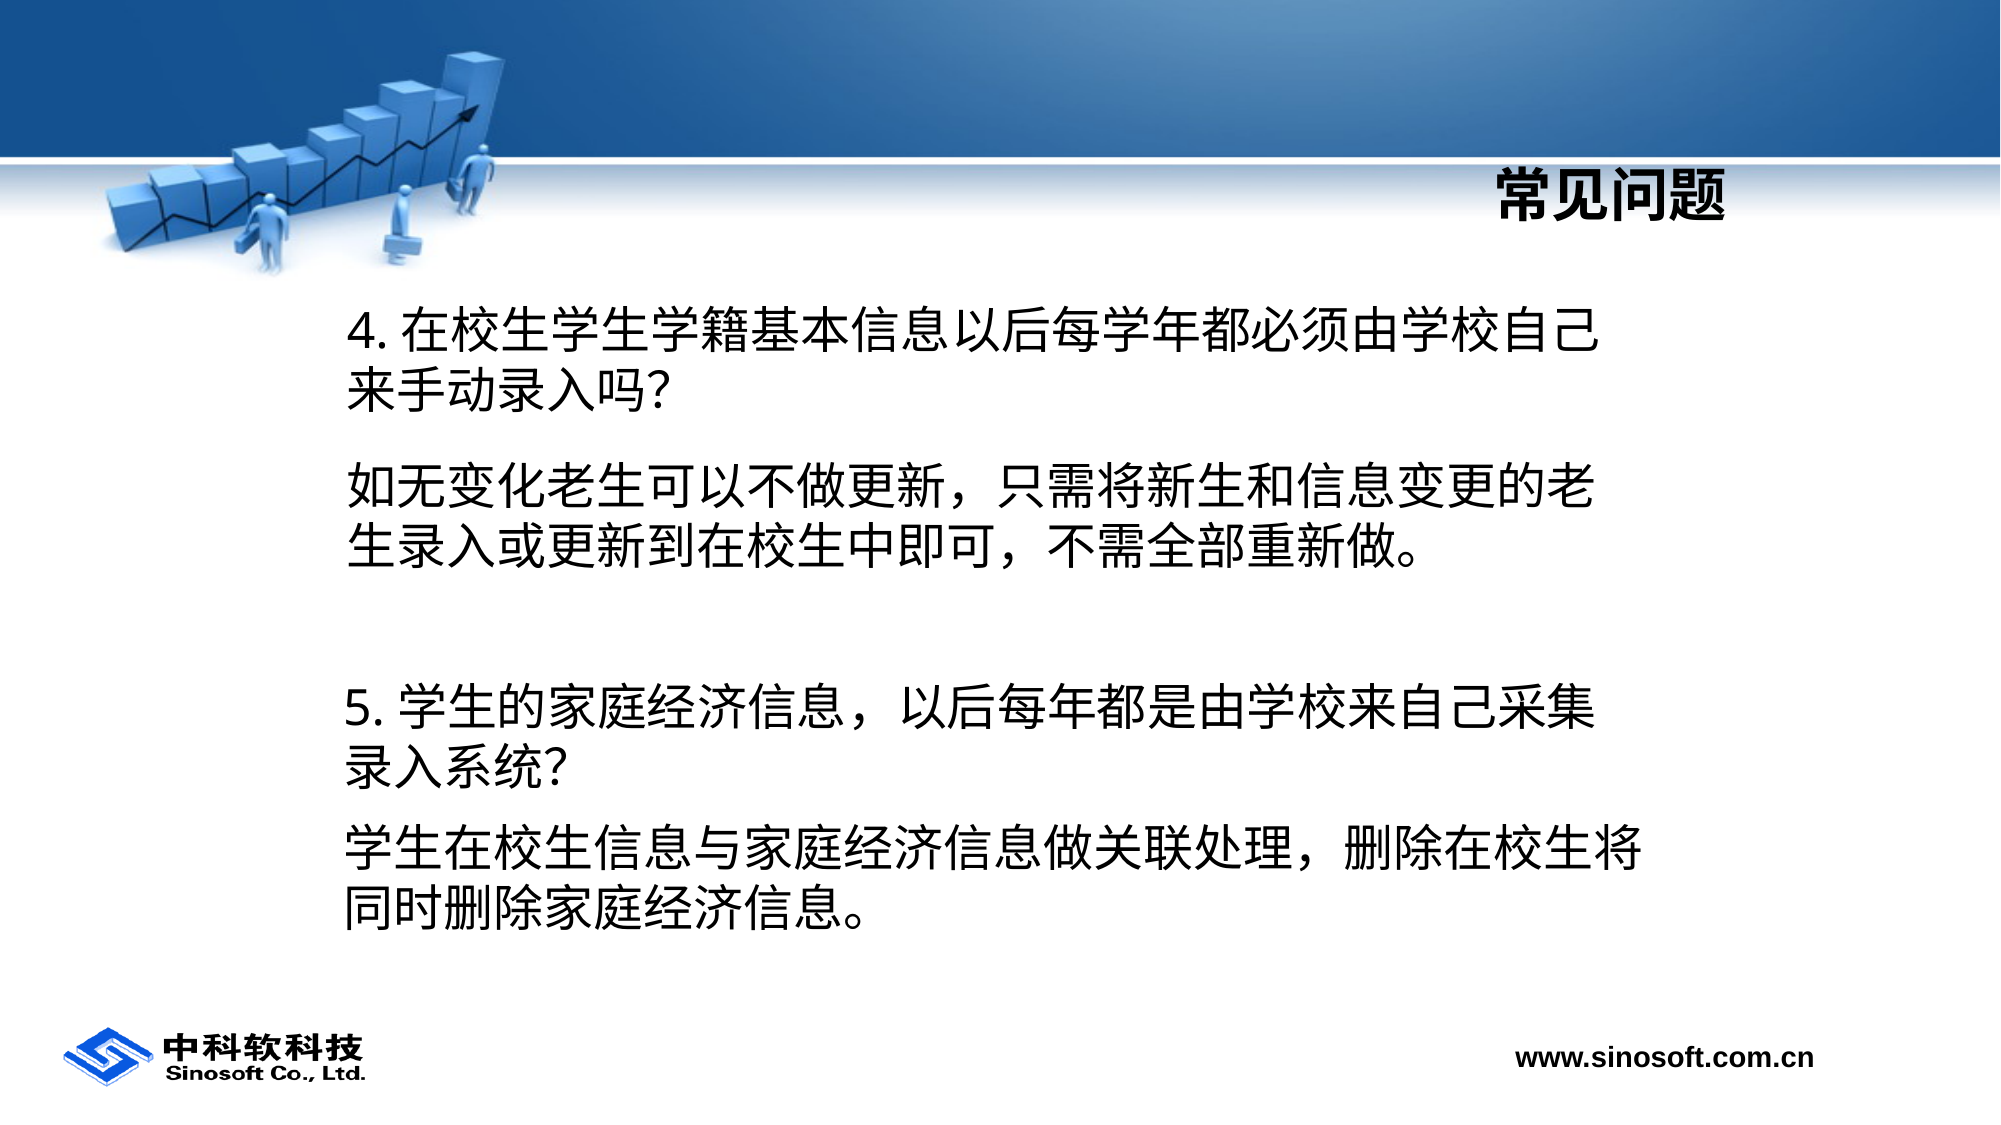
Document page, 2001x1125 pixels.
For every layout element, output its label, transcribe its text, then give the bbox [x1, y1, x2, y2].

text_box 5.学生的家庭经济信息，以后每年都是由学校来自己采集录入系统？ [328, 668, 1653, 804]
title 常见问题 [1473, 146, 1742, 240]
picture [0, 0, 2001, 1125]
text_box 学生在校生信息与家庭经济信息做关联处理，删除在校生将同时删除家庭经济信息。 [328, 809, 1669, 944]
text_box 如无变化老生可以不做更新，只需将新生和信息变更的老生录入或更新到在校生中即可，不需全部重新做。 [332, 447, 1657, 583]
text_box 4.在校生学生学籍基本信息以后每学年都必须由学校自己来手动录入吗？ [332, 291, 1657, 427]
